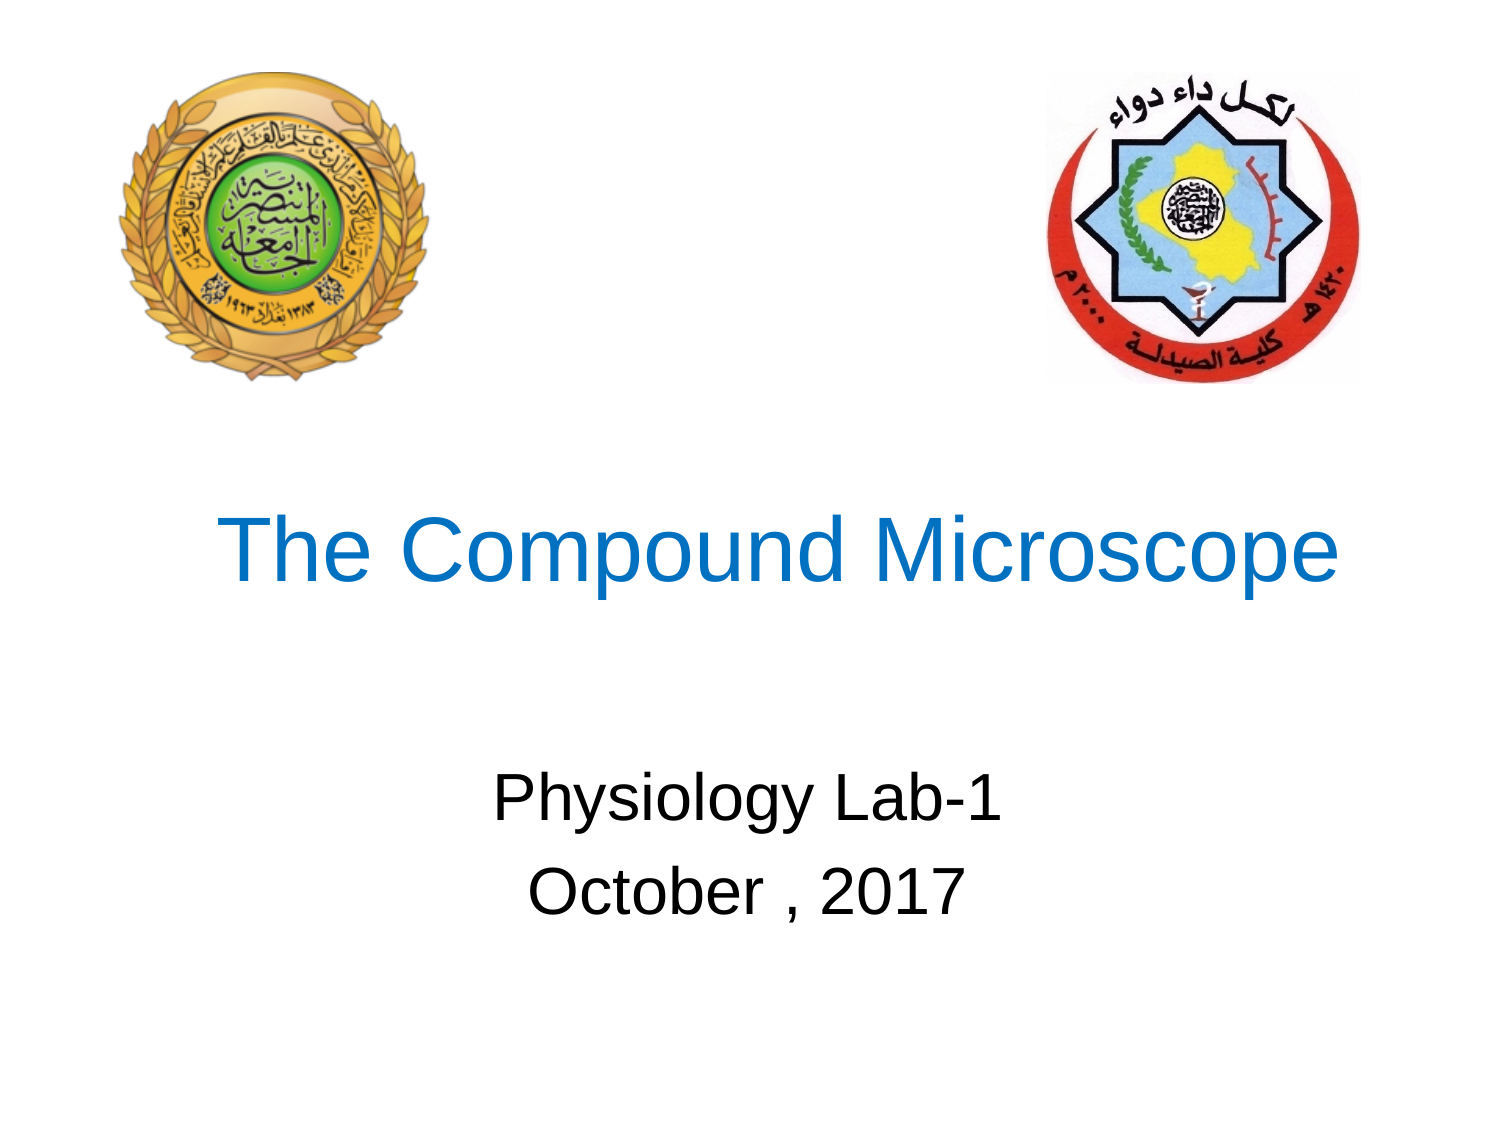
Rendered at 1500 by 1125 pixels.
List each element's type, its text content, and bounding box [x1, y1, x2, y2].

picture [118, 72, 432, 384]
picture [1046, 72, 1361, 384]
subtitle Physiology Lab-1 October , 2017 [223, 746, 1274, 1035]
title The Compound Microscope [142, 424, 1418, 666]
